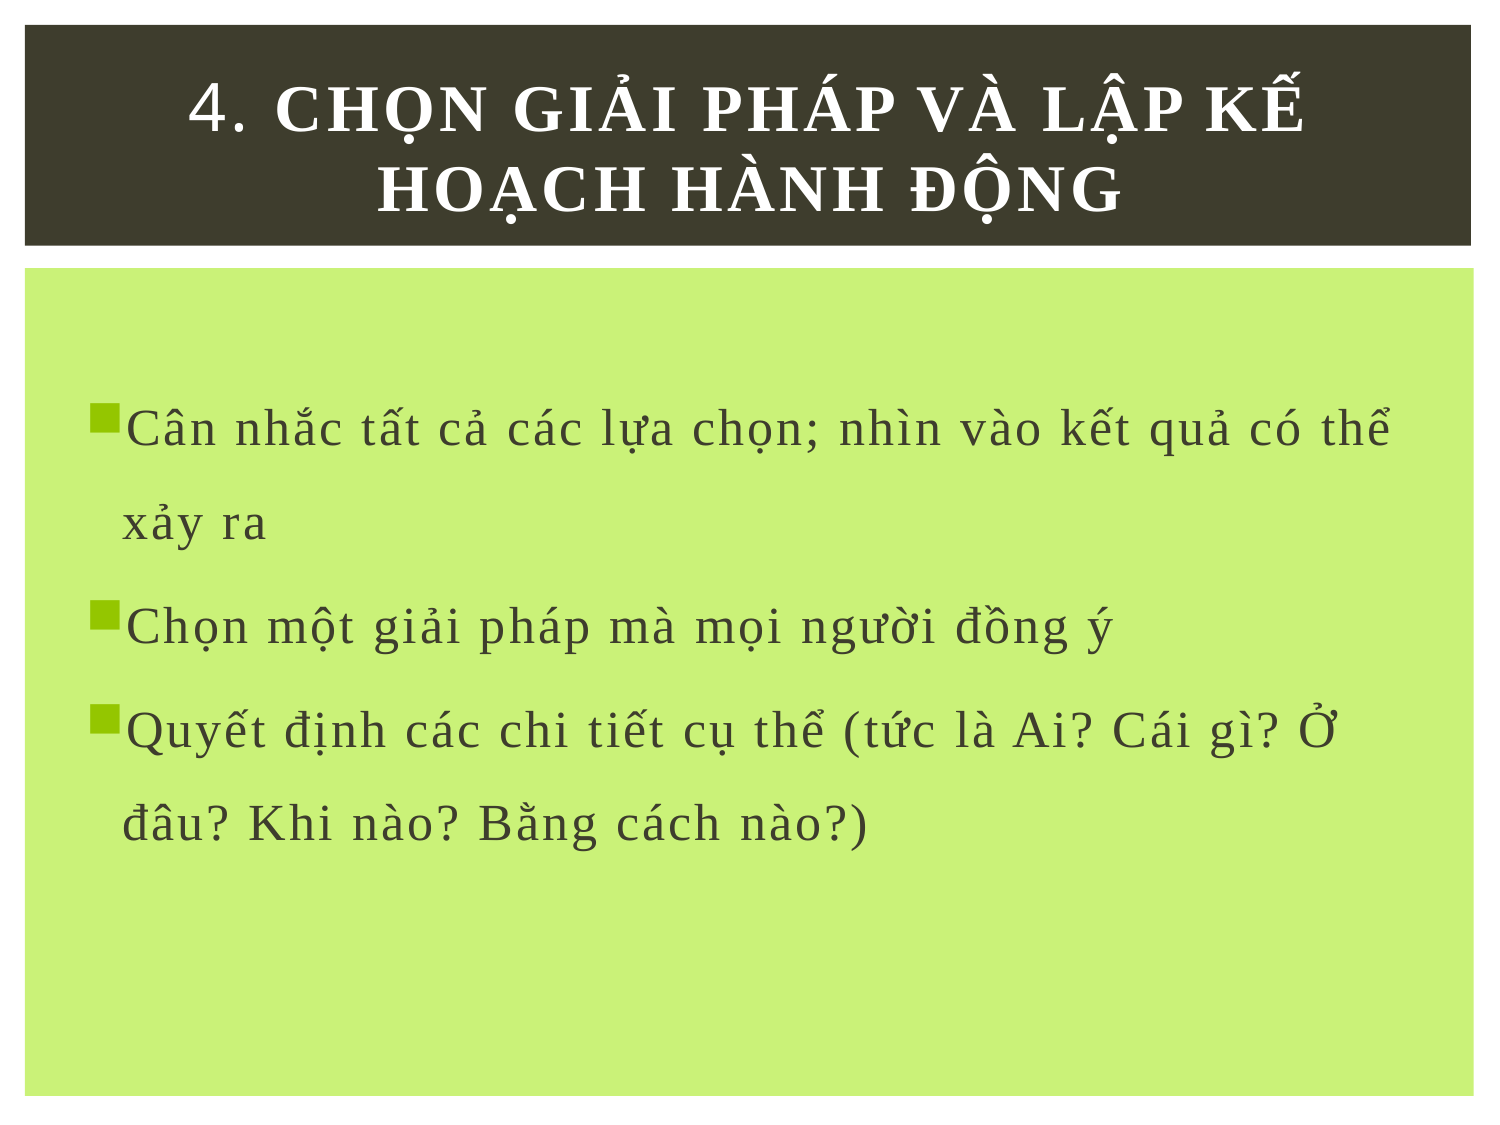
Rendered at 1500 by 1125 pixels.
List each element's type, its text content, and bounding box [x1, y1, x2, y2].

title 4. Chọn giải pháp và lập kế hoạch hành động [62, 58, 1438, 232]
list Cân nhắc tất cả các lựa chọn; nhìn vào kết quả có thể xảy ra Chọn một giải pháp mà mọi người đồng ý Quyết định các chi tiết cụ thể (tức là Ai? Cái gì? Ở đâu? Khi nào? Bằng cách nào?) [62, 281, 1442, 1005]
